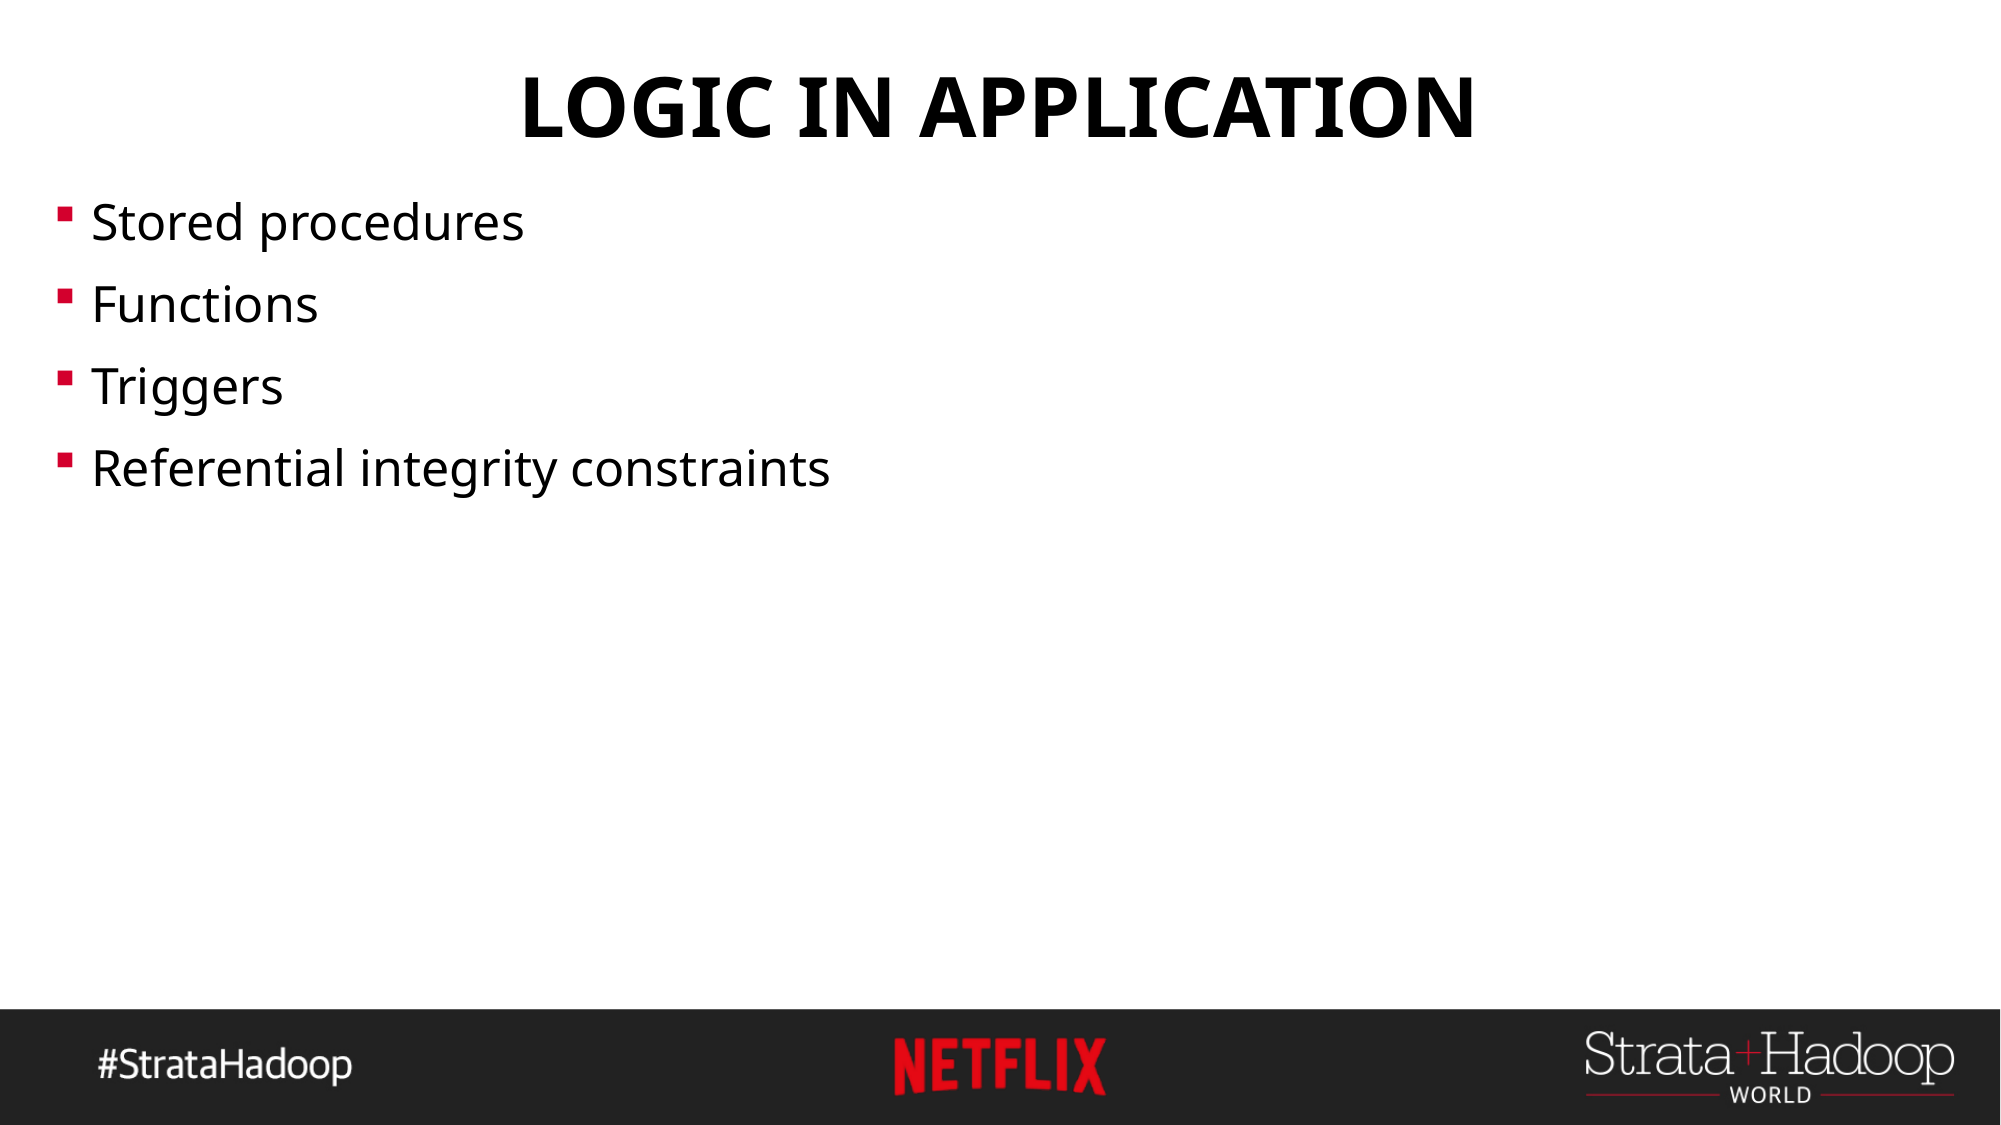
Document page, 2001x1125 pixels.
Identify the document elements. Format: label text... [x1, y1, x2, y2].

list Stored procedures Functions Triggers Referential integrity constraints [50, 187, 1949, 1125]
title LOGIC IN APPLICATION [50, 19, 1949, 187]
picture [0, 0, 2001, 1125]
